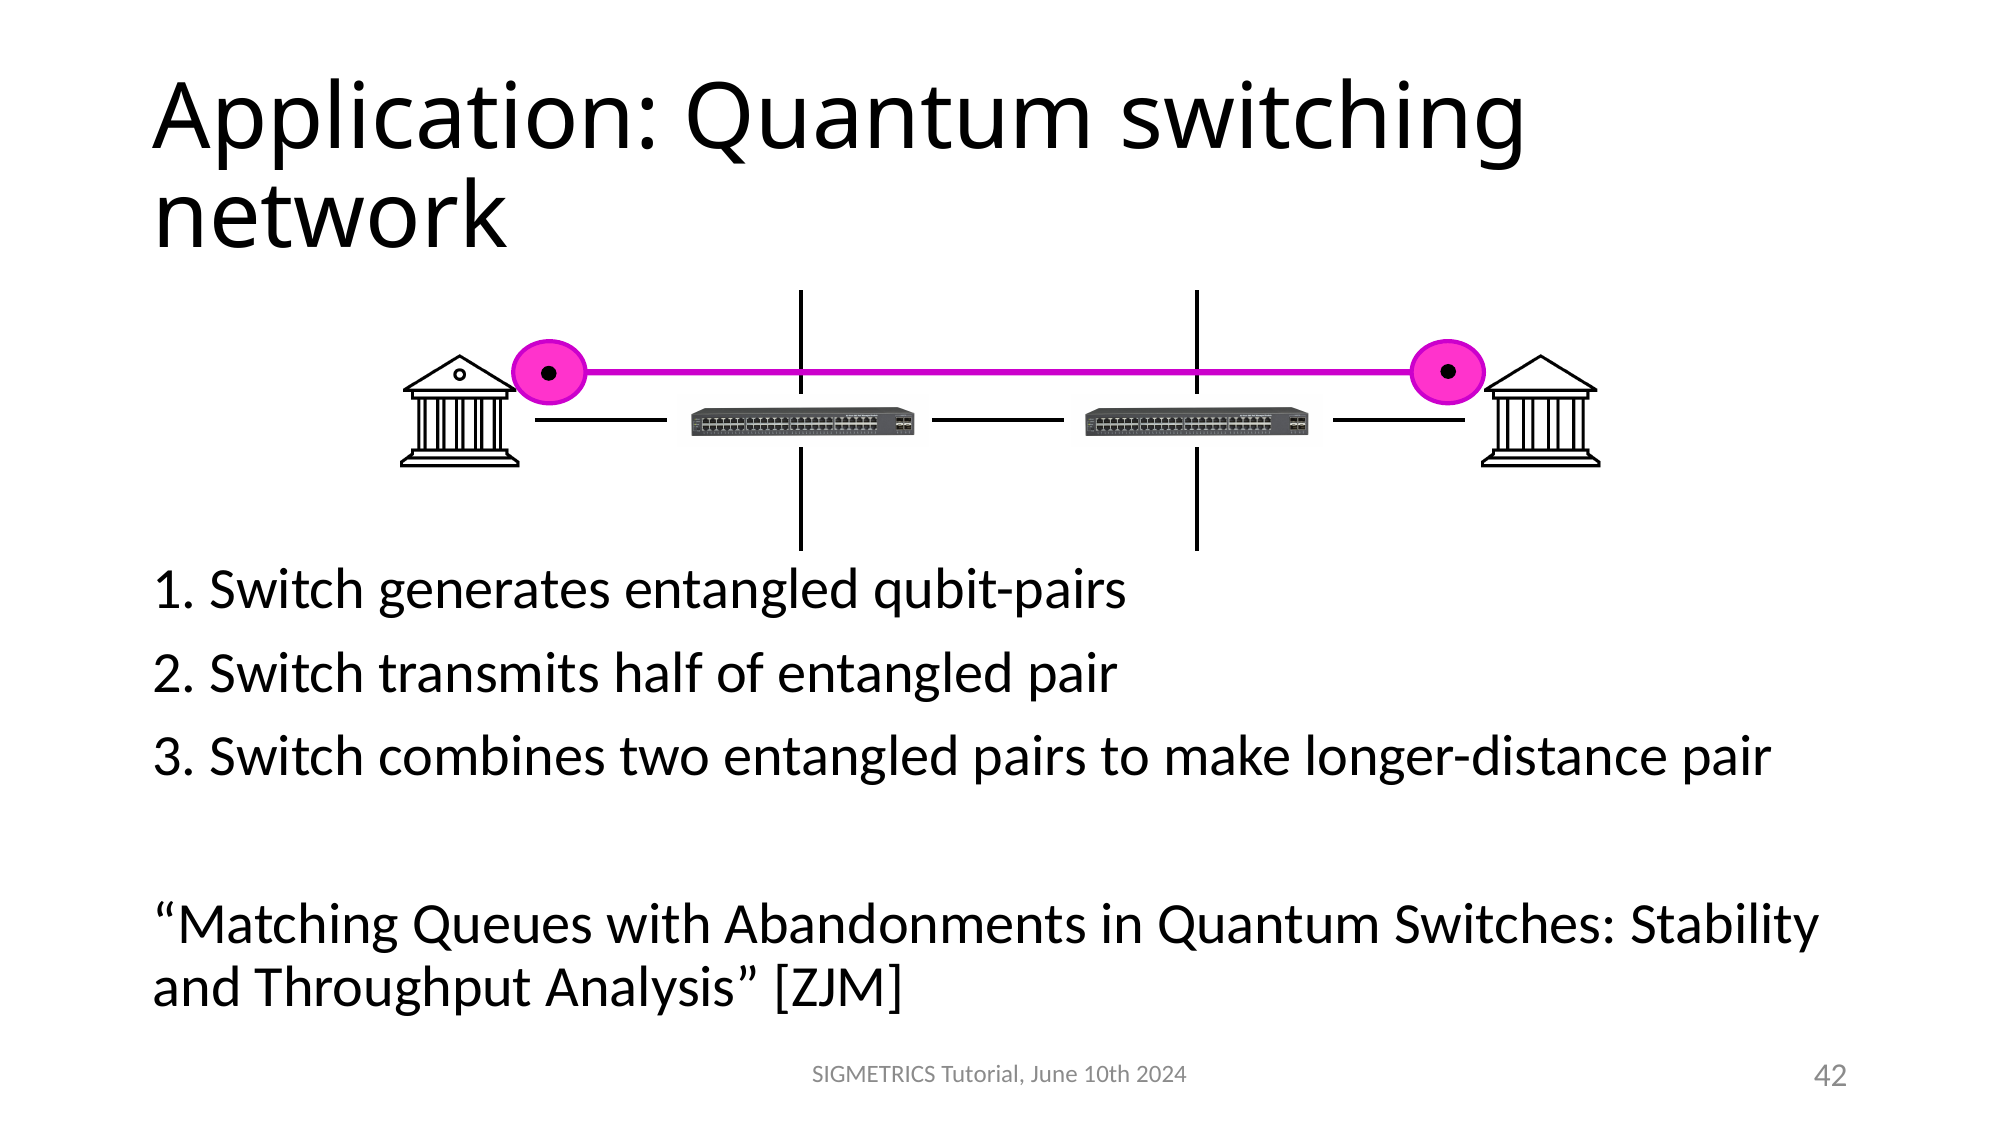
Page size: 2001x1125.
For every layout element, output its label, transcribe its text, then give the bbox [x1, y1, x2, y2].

list 1. Switch generates entangled qubit-pairs 2. Switch transmits half of entangled pair 3. Switch combines two entangled pairs to make longer-distance pair “Matching Queues with Abandonments in Quantum Switches: Stability and Throughput Analysis” [ZJM] [137, 550, 1863, 1091]
slide_number 42 [1412, 1042, 1863, 1103]
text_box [384, 290, 1616, 551]
title Application: Quantum switching network [137, 59, 1863, 278]
footer SIGMETRICS Tutorial, June 10th 2024 [662, 1042, 1338, 1103]
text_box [513, 341, 1484, 404]
